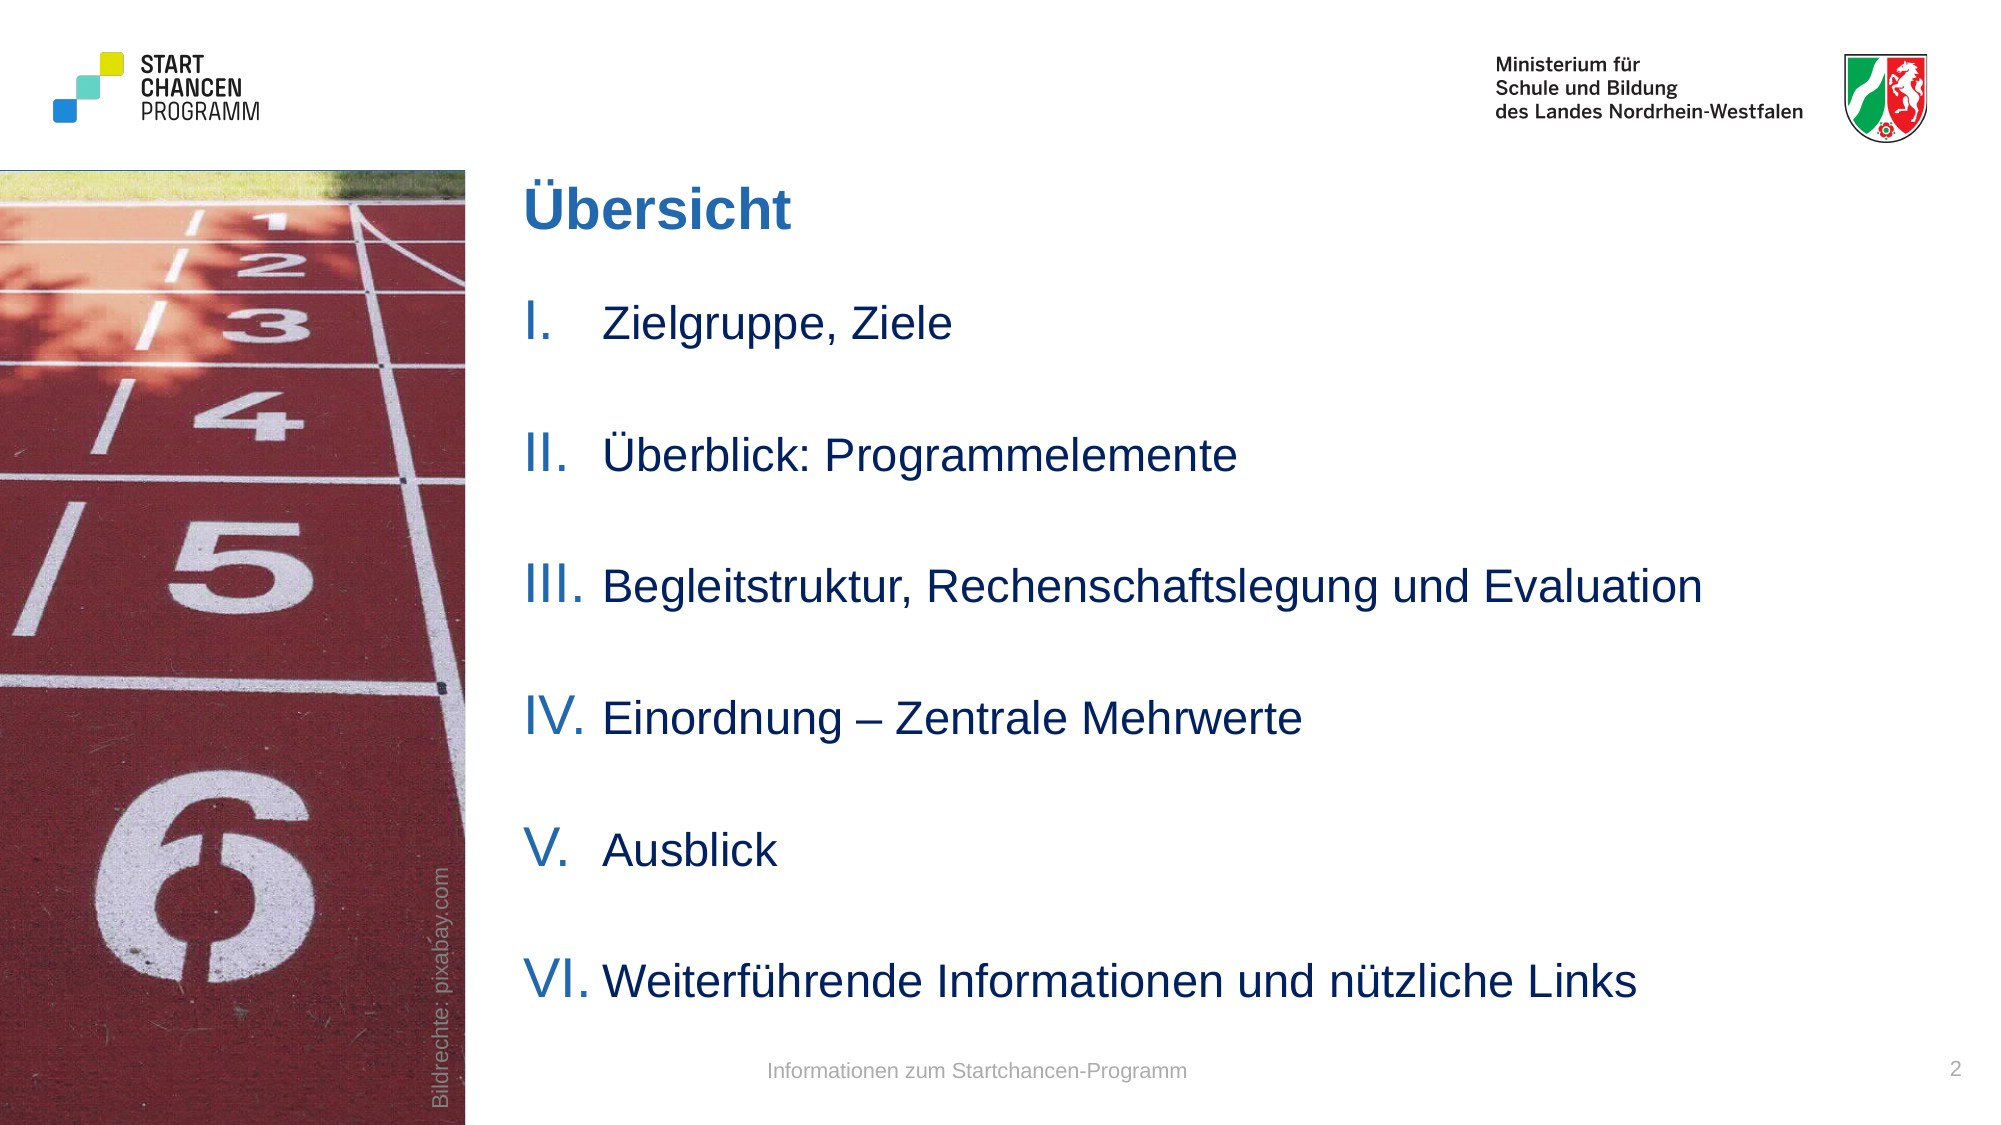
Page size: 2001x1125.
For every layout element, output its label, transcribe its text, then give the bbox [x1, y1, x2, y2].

slide_number 2 [1496, 1049, 1962, 1086]
picture [18, 17, 293, 157]
picture [0, 171, 466, 1125]
title Übersicht [523, 171, 1962, 264]
subtitle Zielgruppe, Ziele Überblick: Programmelemente Begleitstruktur, Rechenschaftslegung und Evaluation Einordnung – Zentrale Mehrwerte Ausblick Weiterführende Informationen und nützliche Links [523, 264, 1962, 1011]
picture [1496, 54, 1928, 143]
